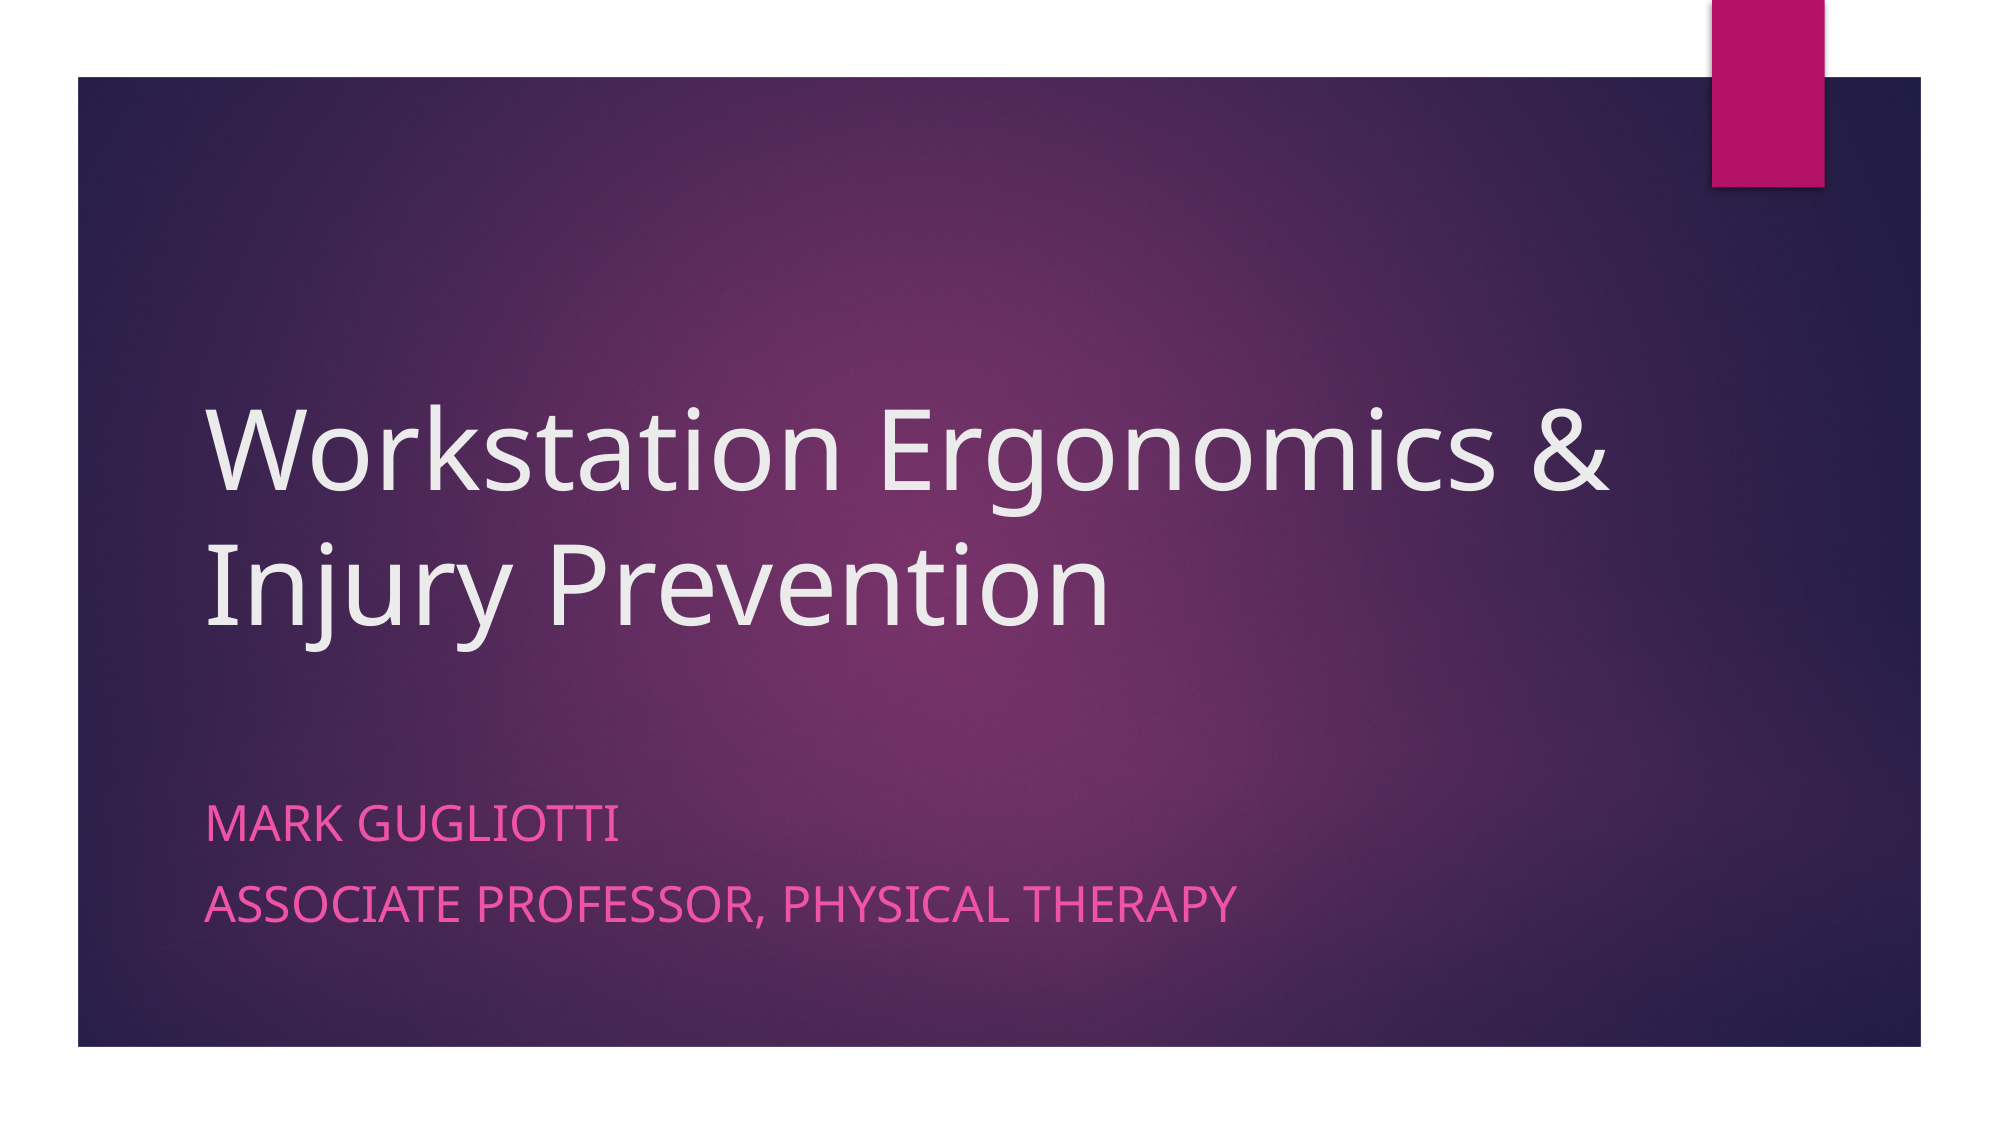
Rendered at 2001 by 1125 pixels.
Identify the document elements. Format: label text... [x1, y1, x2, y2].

title Workstation Ergonomics & Injury Prevention [189, 344, 1638, 656]
subtitle Mark Gugliotti Associate Professor, Physical Therapy [189, 783, 1638, 925]
